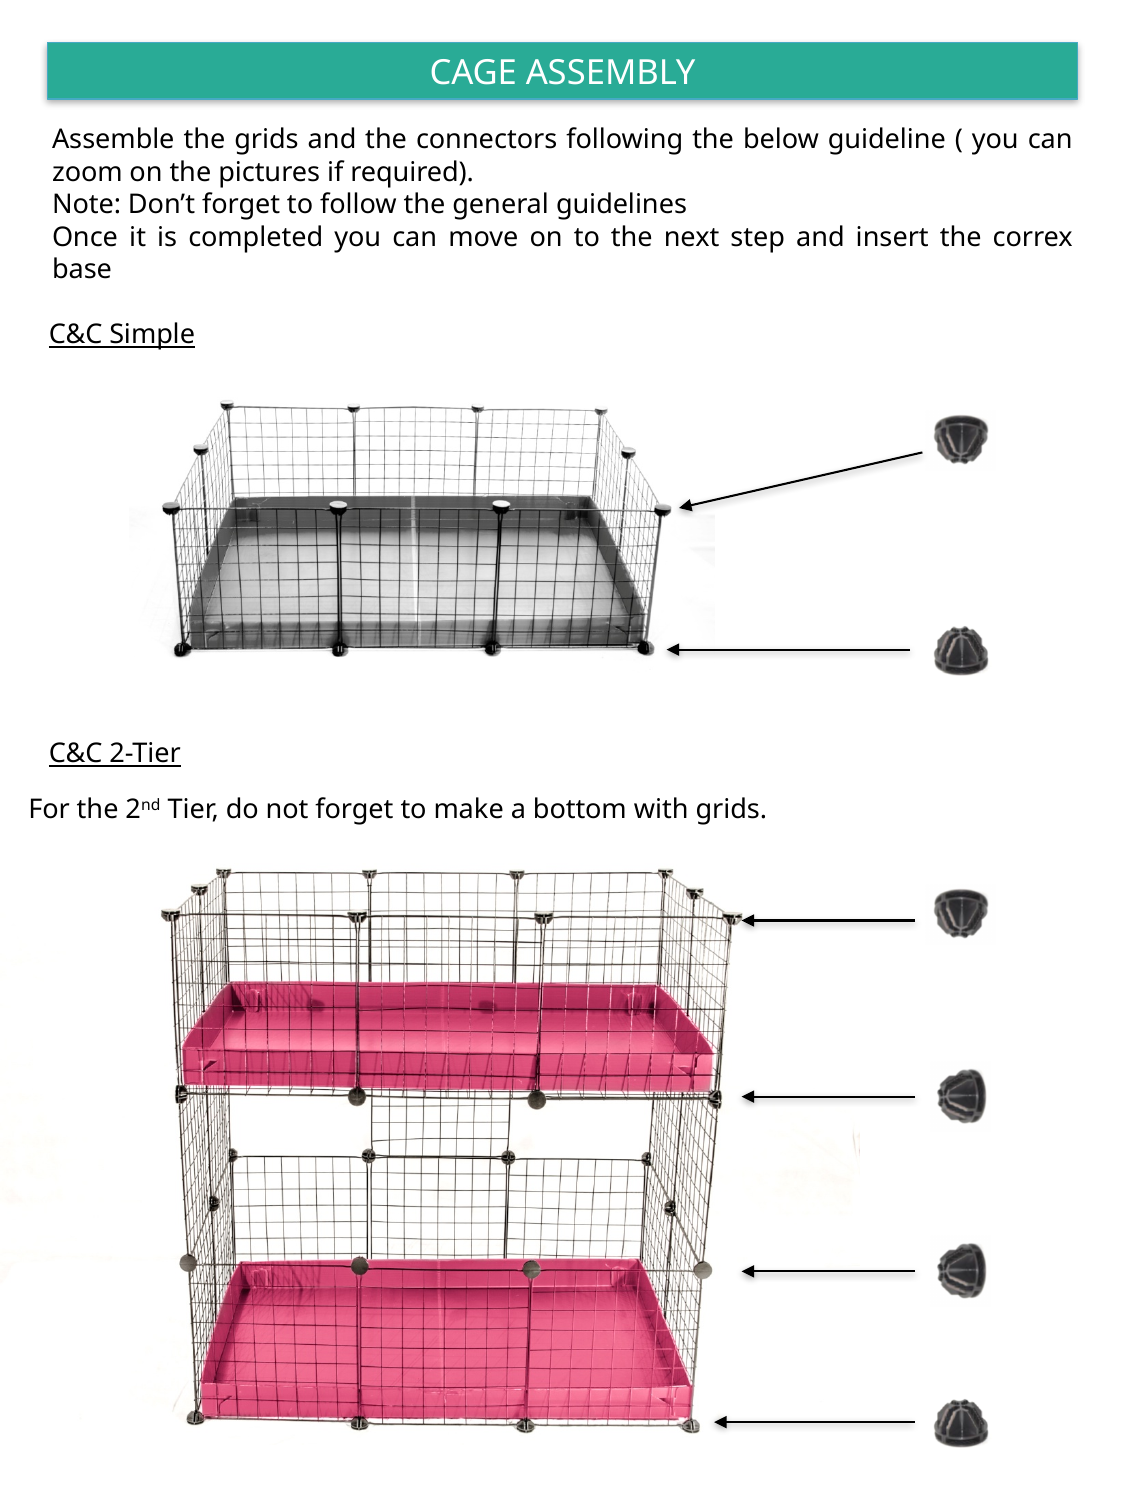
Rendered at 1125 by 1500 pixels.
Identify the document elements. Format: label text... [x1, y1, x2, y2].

picture [128, 309, 715, 697]
picture [924, 1236, 996, 1306]
picture [924, 619, 996, 680]
picture [0, 863, 860, 1445]
text_box C&C 2-Tier [41, 728, 189, 776]
subtitle CAGE ASSEMBLY [46, 41, 1079, 100]
text_box C&C Simple [41, 309, 126, 357]
picture [924, 884, 996, 945]
text_box Assemble the grids and the connectors following the below guideline ( you can zoom on the pictures if required). Note: Don’t forget to follow the general guidelines Once it is completed you can move on to the next step and insert the correx base [44, 114, 1081, 292]
text_box For the 2nd Tier, do not forget to make a bottom with grids. [20, 784, 775, 832]
picture [924, 1392, 996, 1453]
picture [924, 1062, 996, 1131]
picture [924, 410, 996, 471]
